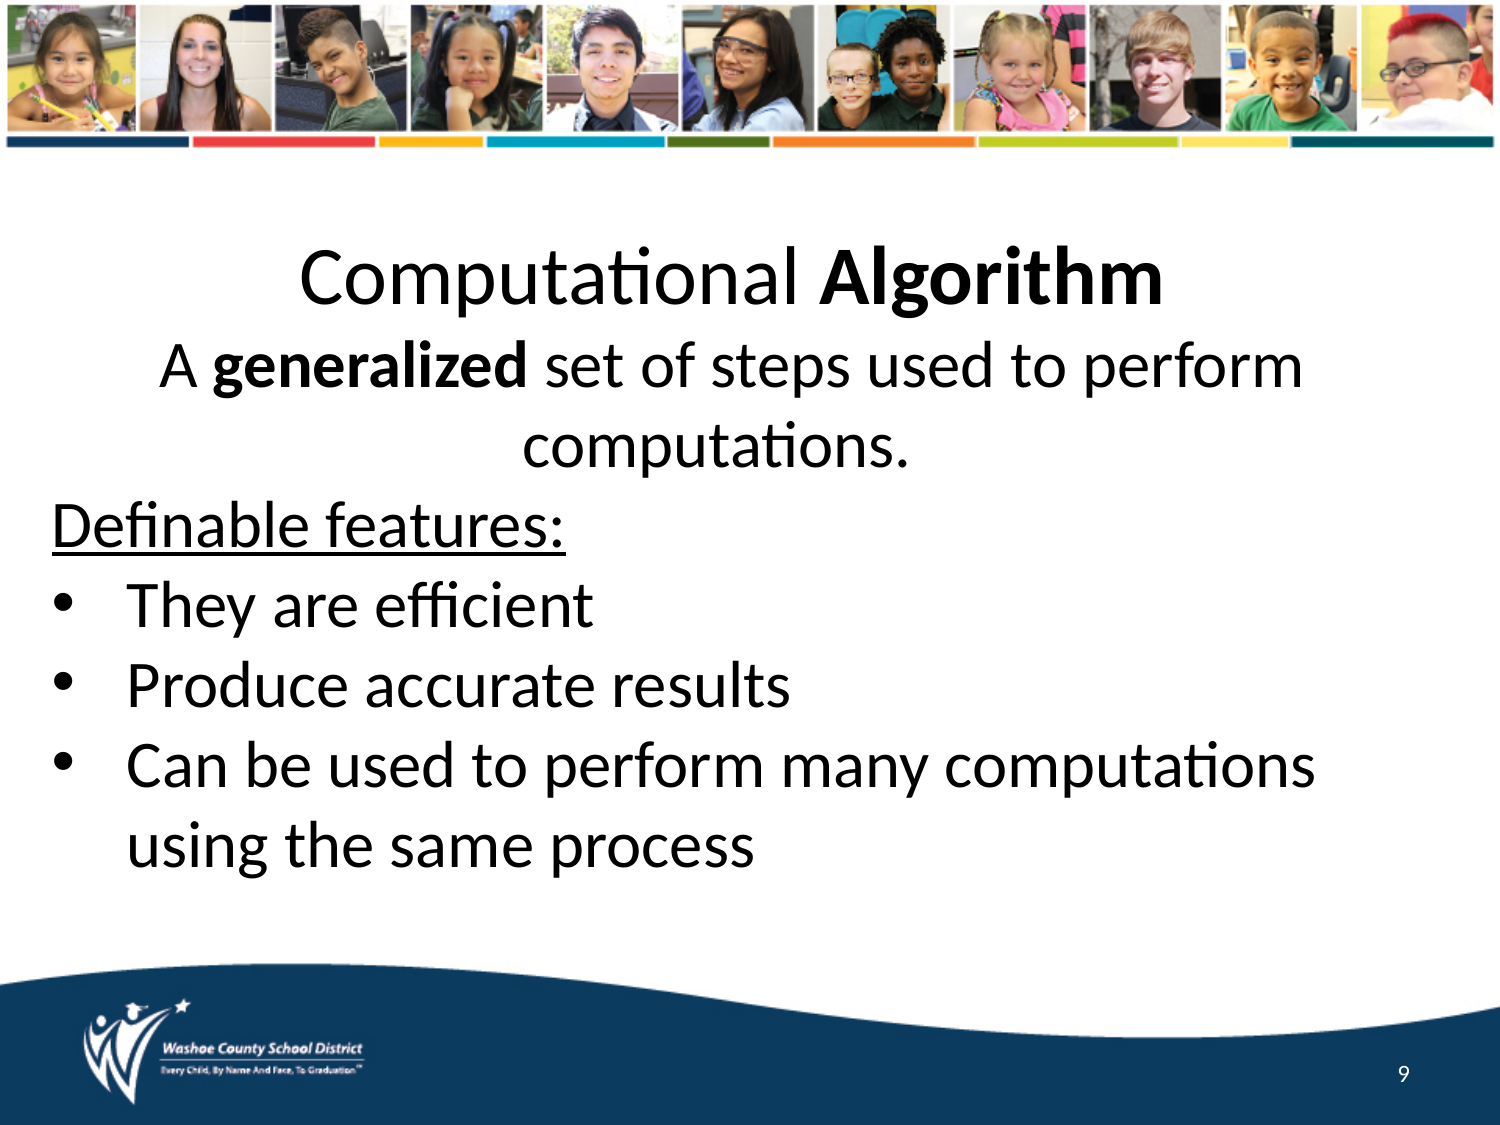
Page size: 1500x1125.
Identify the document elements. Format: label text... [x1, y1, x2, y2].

slide_number 9 [1074, 1042, 1425, 1103]
picture [0, 0, 1500, 1125]
text_box Computational Algorithm A generalized set of steps used to perform computations. Definable features: They are efficient Produce accurate results Can be used to perform many computations using the same process [36, 213, 1428, 889]
